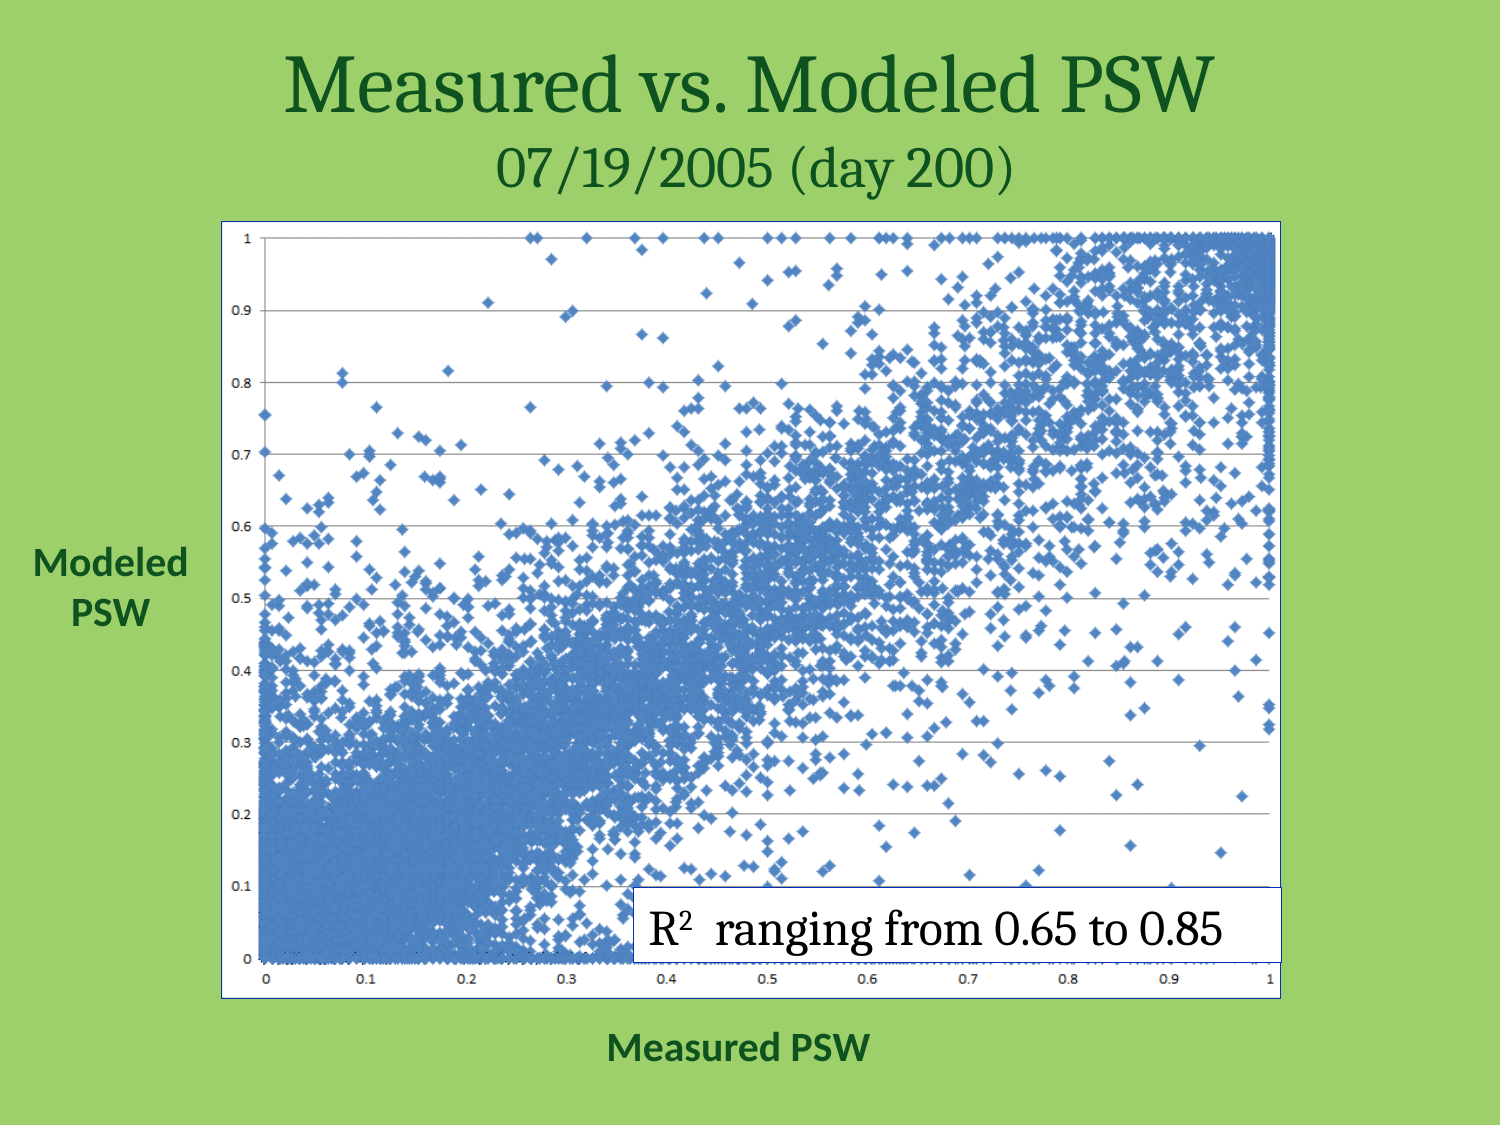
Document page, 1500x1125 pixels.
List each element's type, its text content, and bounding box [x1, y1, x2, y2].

text_box Measured PSW [579, 1012, 897, 1078]
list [220, 221, 1281, 999]
text_box Measured vs. Modeled PSW 07/19/2005 (day 200) [125, 21, 1375, 207]
text_box Modeled PSW [13, 526, 209, 642]
